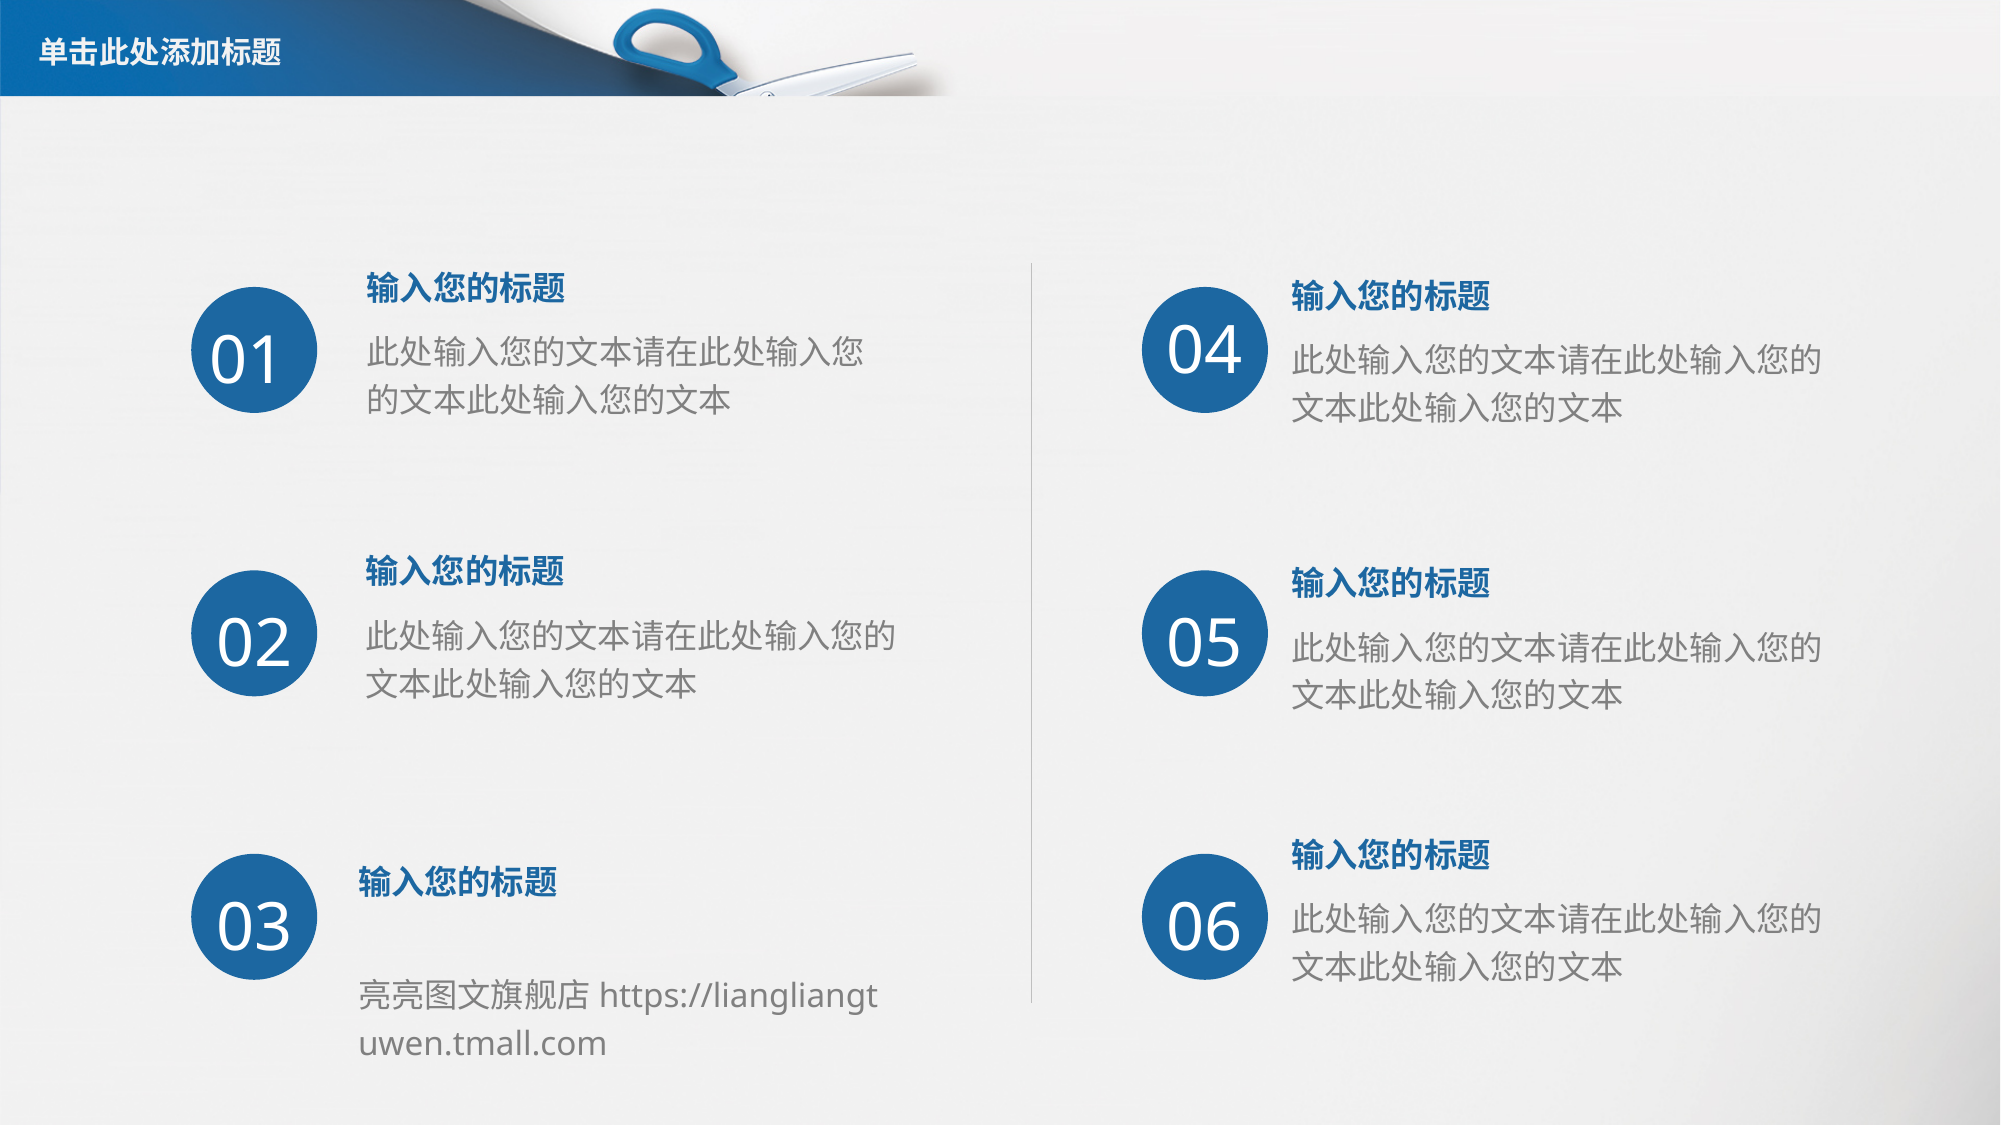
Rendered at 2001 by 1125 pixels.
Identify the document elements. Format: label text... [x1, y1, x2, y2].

text_box 输入您的标题 此处输入您的文本请在此处输入您的文本此处输入您的文本 [351, 259, 911, 445]
text_box 输入您的标题 此处输入您的文本请在此处输入您的文本此处输入您的文本 [350, 542, 918, 736]
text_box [1141, 286, 1268, 413]
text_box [191, 853, 318, 980]
picture [0, 0, 2001, 1125]
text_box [191, 570, 318, 697]
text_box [191, 286, 318, 413]
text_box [1141, 570, 1268, 697]
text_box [1141, 853, 1268, 980]
text_box 输入您的标题 亮亮图文旗舰店https://liangliangtuwen.tmall.com [343, 854, 911, 1047]
text_box 输入您的标题 此处输入您的文本请在此处输入您的文本此处输入您的文本 [1276, 267, 1851, 488]
title 单击此处添加标题 [23, 29, 1749, 78]
text_box 输入您的标题 此处输入您的文本请在此处输入您的文本此处输入您的文本 [1276, 554, 1851, 775]
text_box 输入您的标题 此处输入您的文本请在此处输入您的文本此处输入您的文本 [1276, 826, 1851, 1047]
